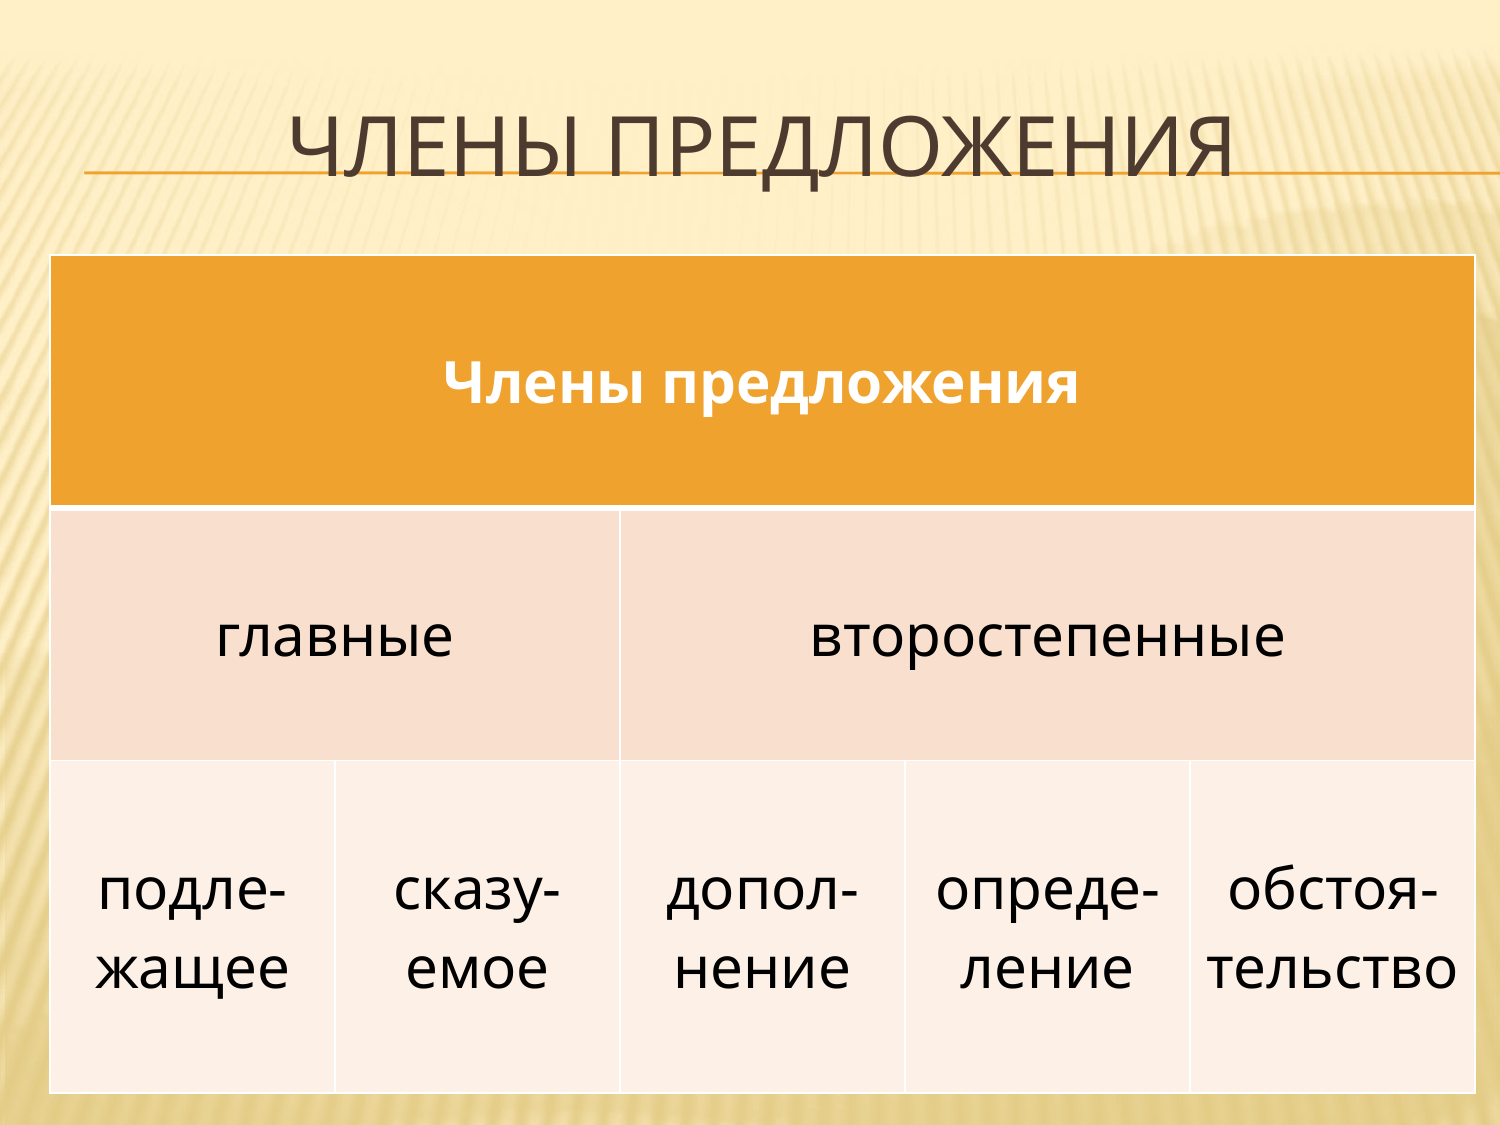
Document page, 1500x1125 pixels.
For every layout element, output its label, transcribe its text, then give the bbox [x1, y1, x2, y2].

table_cell допол-нение [621, 761, 904, 1092]
title Члены предложения [50, 75, 1475, 213]
table_cell обстоя-тельство [1191, 761, 1474, 1092]
table_header Члены предложения [51, 256, 1474, 505]
table_cell второстепенные [621, 511, 1474, 760]
table_cell главные [51, 511, 619, 760]
table_cell сказу-емое [336, 761, 619, 1092]
table_cell подле-жащее [51, 761, 334, 1092]
table_cell опреде-ление [906, 761, 1189, 1092]
